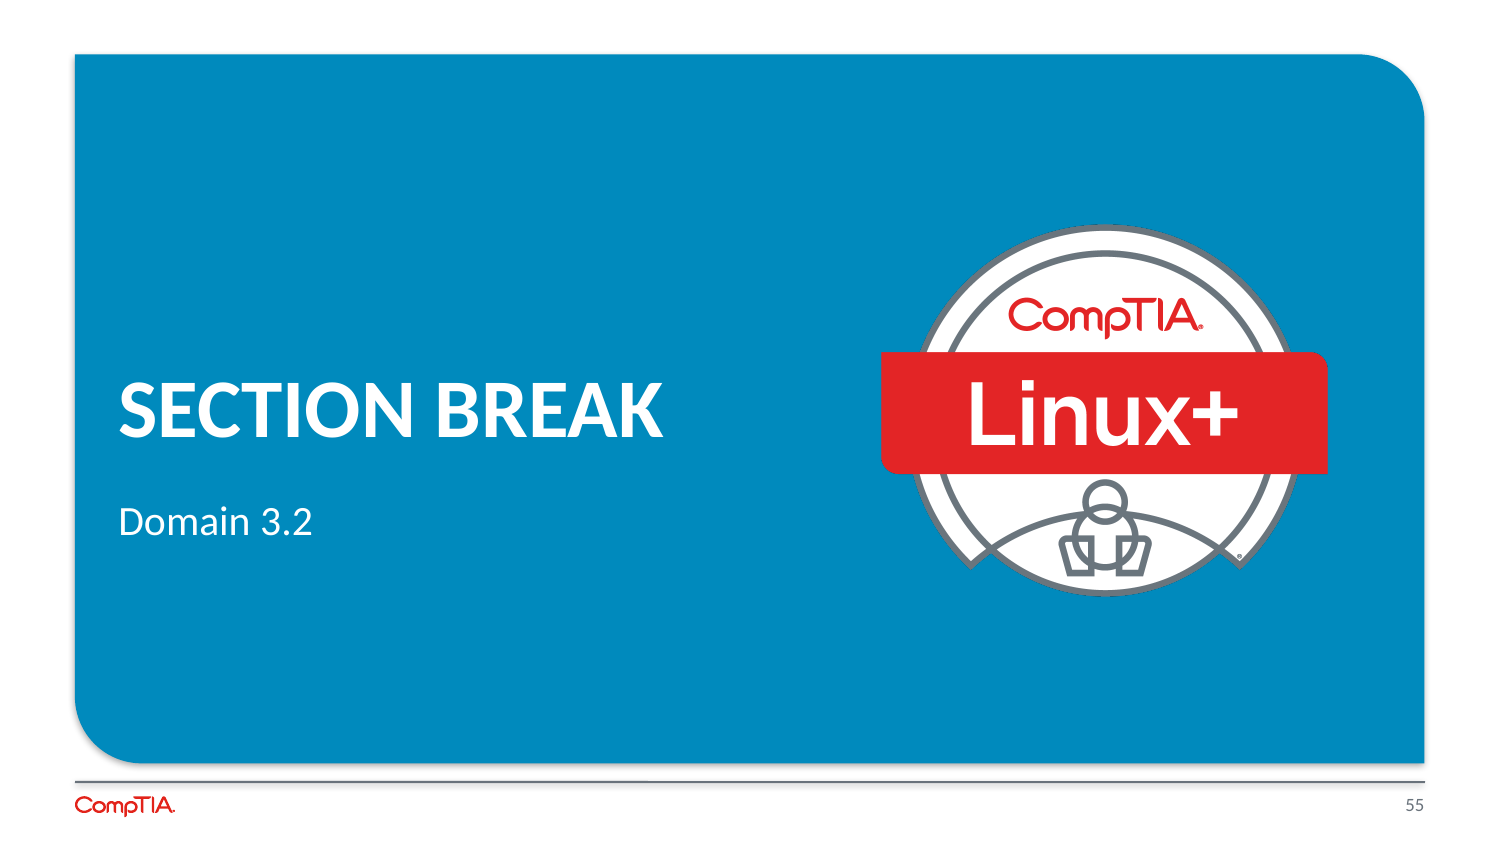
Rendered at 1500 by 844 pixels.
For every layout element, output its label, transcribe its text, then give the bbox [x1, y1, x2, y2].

text_box Section break [118, 320, 798, 488]
picture [882, 225, 1327, 596]
text_box Domain 3.2 [118, 488, 798, 551]
text_box <number> [1381, 782, 1425, 827]
